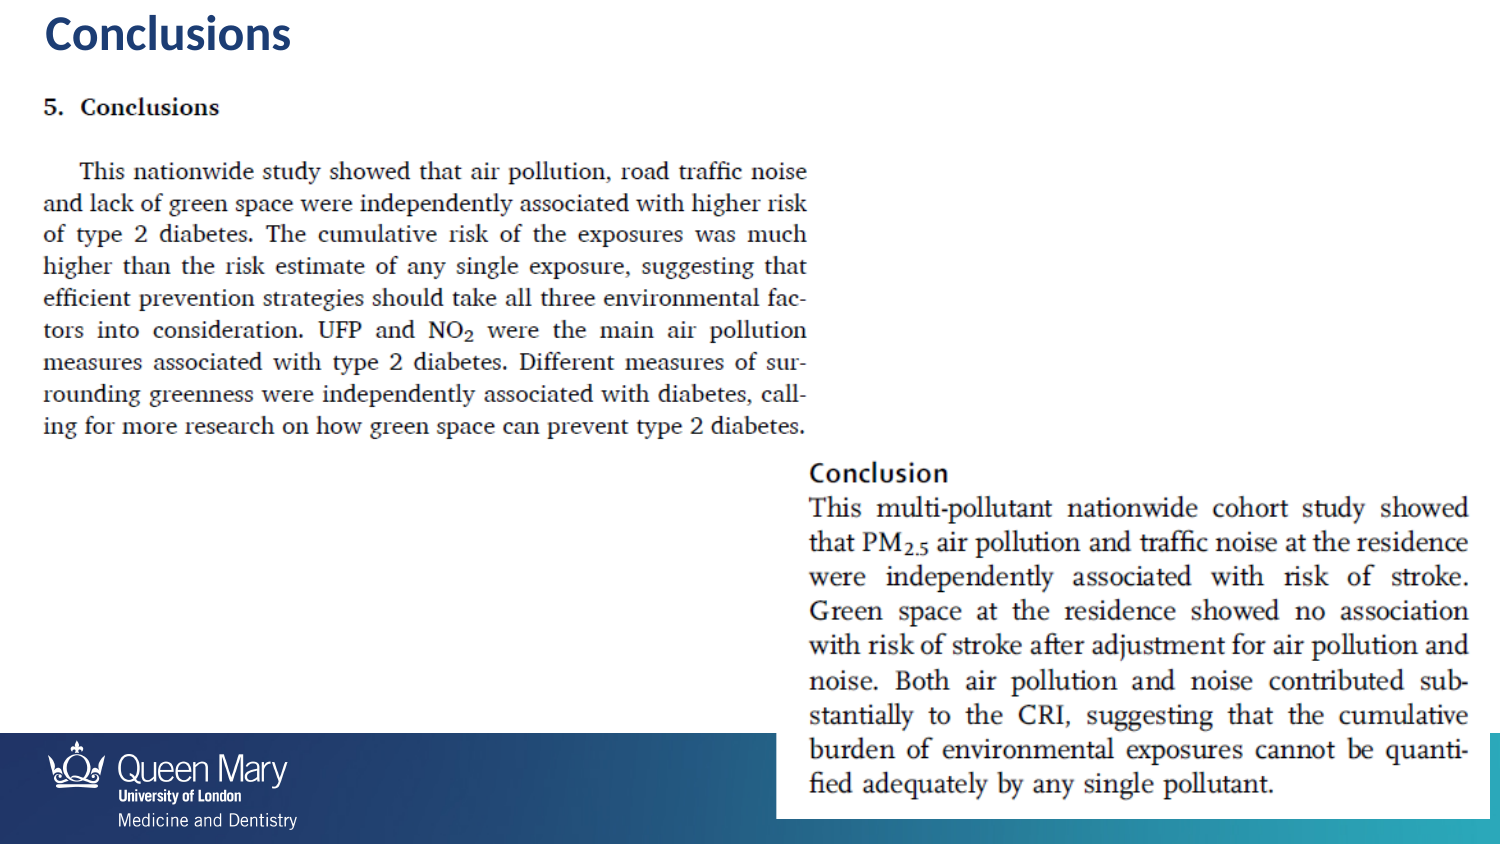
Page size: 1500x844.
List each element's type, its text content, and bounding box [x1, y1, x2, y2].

picture [0, 68, 1500, 844]
list Conclusions [30, 0, 1454, 170]
